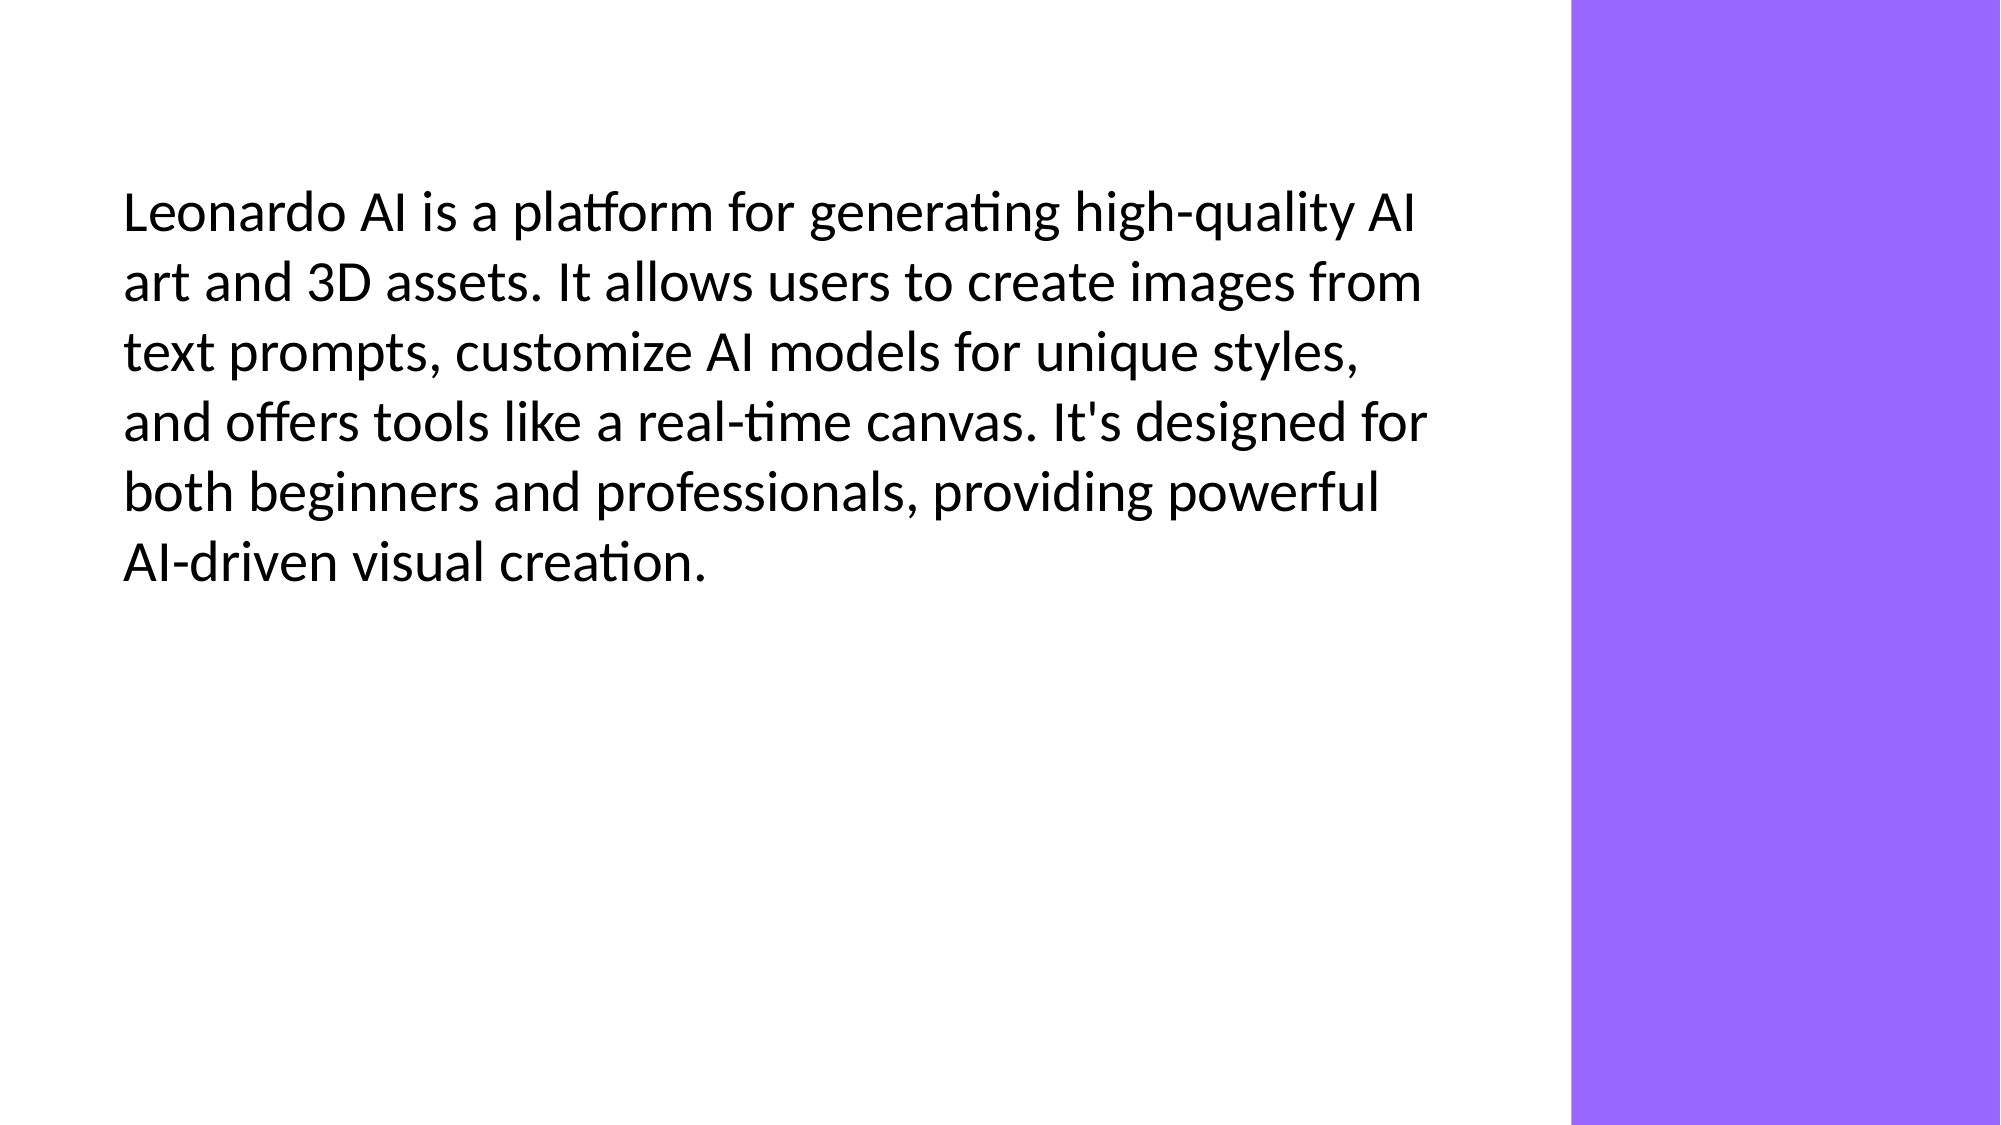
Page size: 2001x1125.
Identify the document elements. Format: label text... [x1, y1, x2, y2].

text_box Leonardo AI is a platform for generating high-quality AI art and 3D assets. It allows users to create images from text prompts, customize AI models for unique styles, and offers tools like a real-time canvas. It's designed for both beginners and professionals, providing powerful AI-driven visual creation. [108, 165, 1473, 601]
text_box [1570, 0, 2000, 1125]
